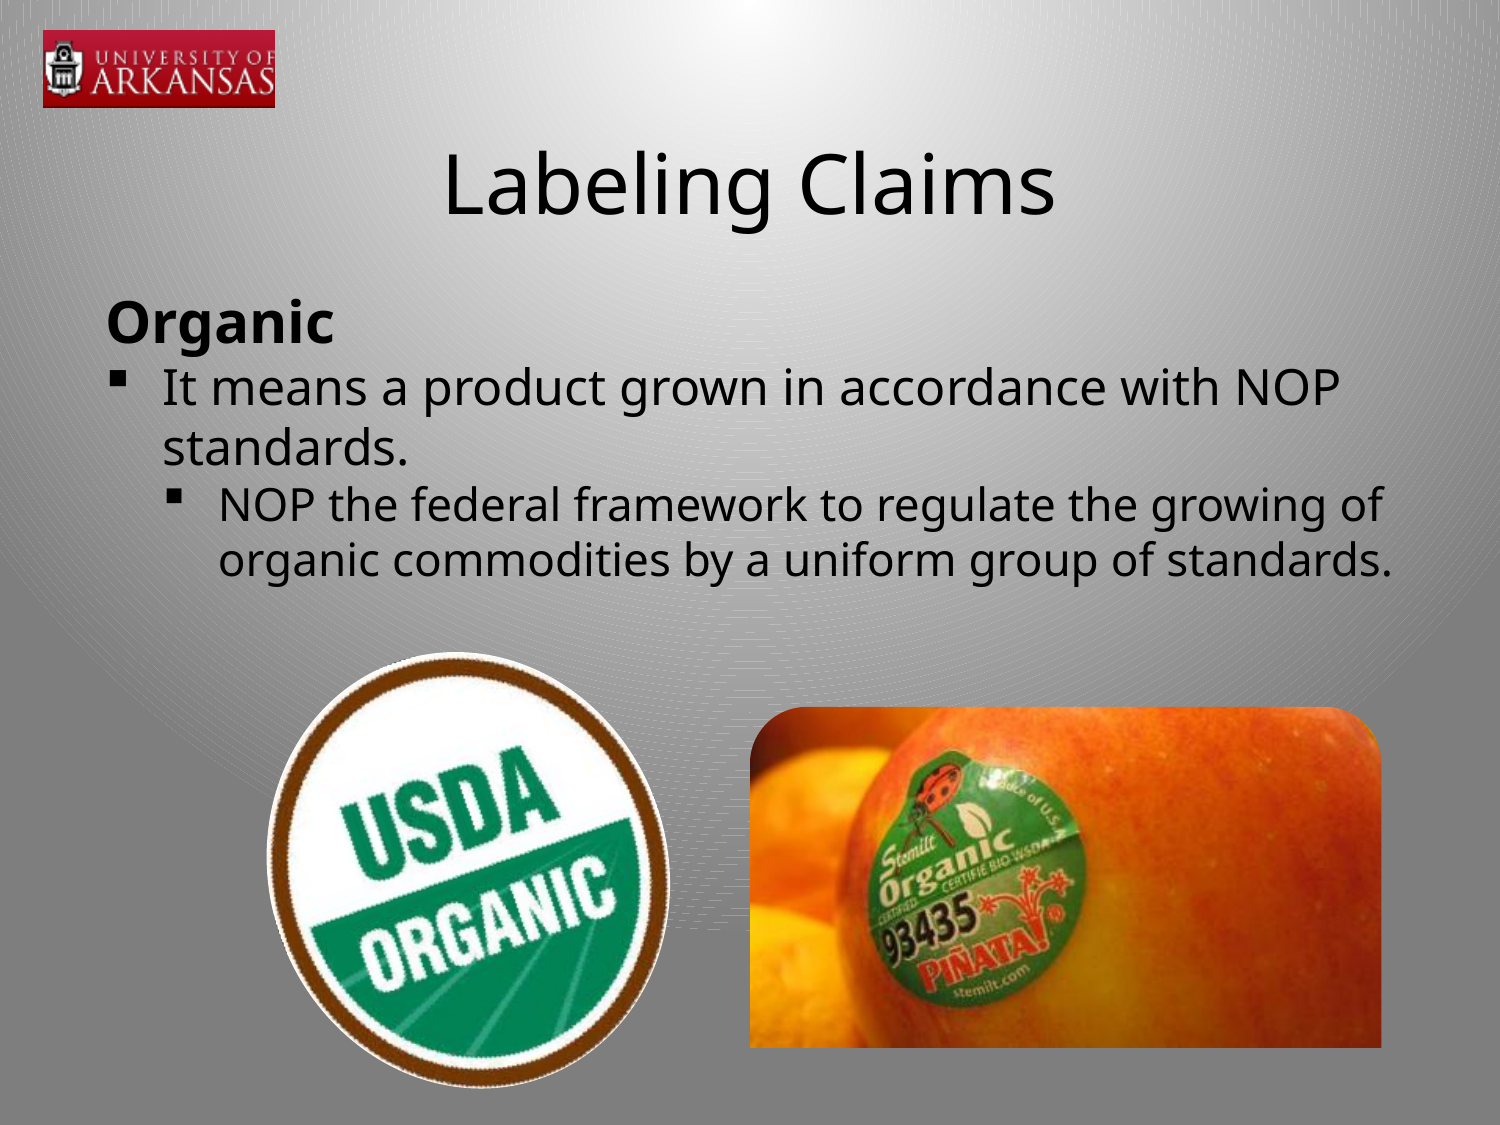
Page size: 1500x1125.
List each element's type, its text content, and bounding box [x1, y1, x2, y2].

list Organic It means a product grown in accordance with NOP standards. NOP the federal framework to regulate the growing of organic commodities by a uniform group of standards. [90, 278, 1410, 991]
picture [266, 649, 671, 1092]
picture [43, 30, 275, 108]
picture [749, 706, 1382, 1049]
title Labeling Claims [243, 71, 1256, 278]
